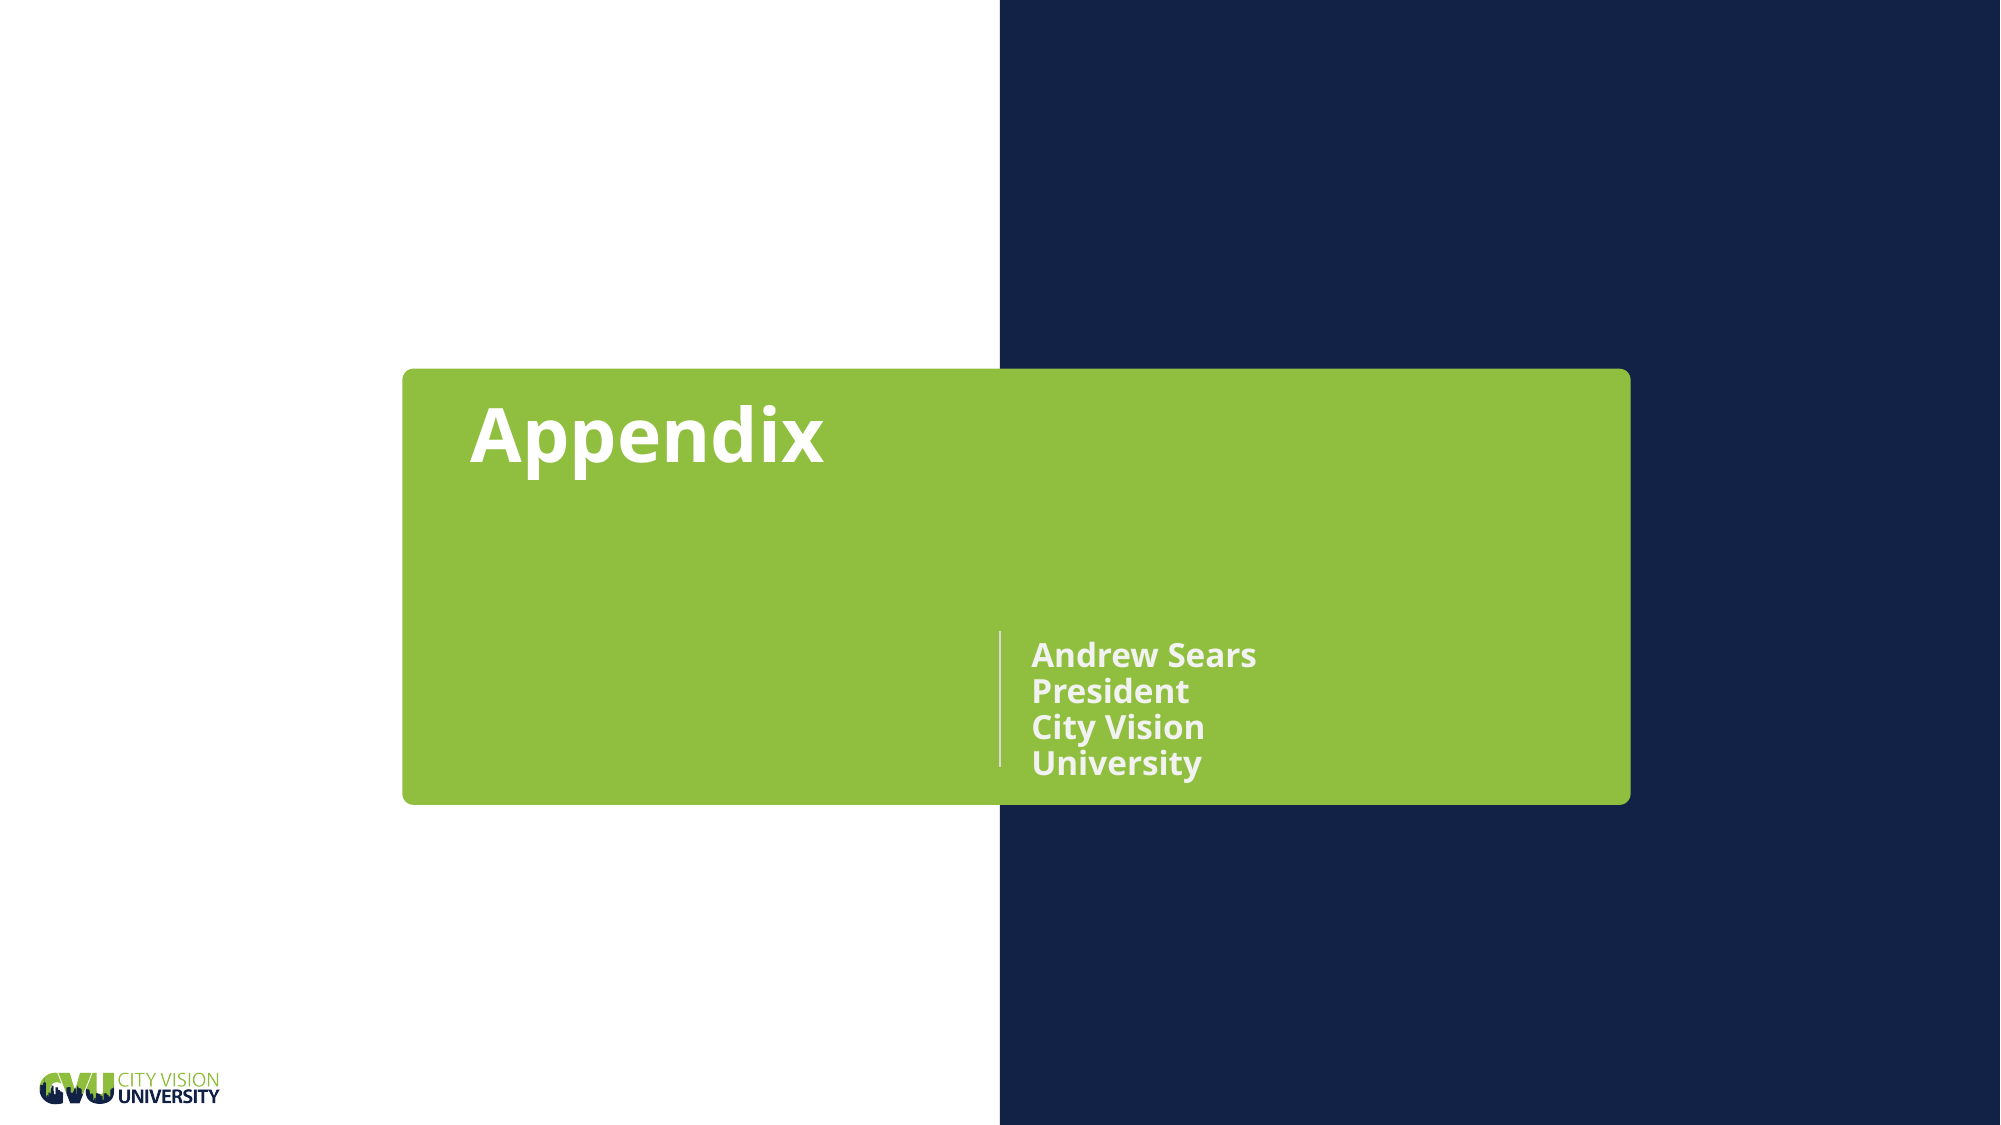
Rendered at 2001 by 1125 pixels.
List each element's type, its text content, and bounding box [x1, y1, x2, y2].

title Appendix [456, 390, 1609, 615]
list Andrew Sears President City Vision University [1016, 631, 1376, 696]
picture [36, 1059, 225, 1116]
